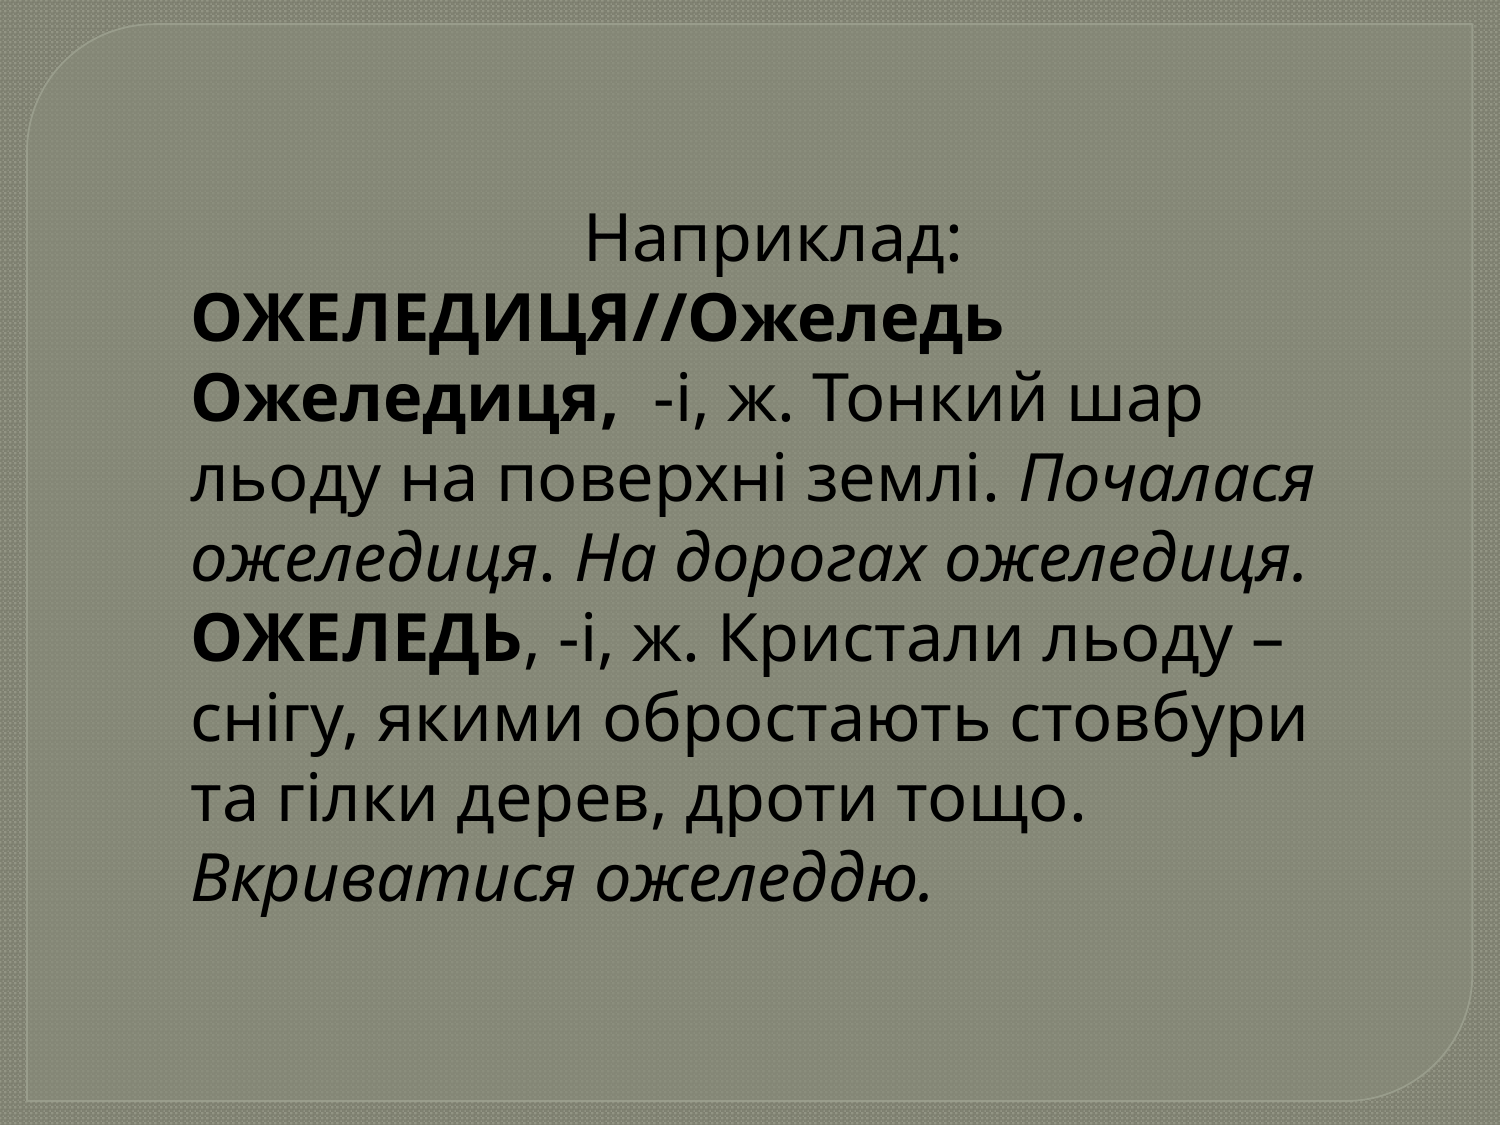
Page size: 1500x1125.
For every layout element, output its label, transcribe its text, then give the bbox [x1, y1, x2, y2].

text_box Наприклад: ОЖЕЛЕДИЦЯ//Ожеледь Ожеледиця, -і, ж. Тонкий шар льоду на поверхні землі. Почалася ожеледиця. На дорогах ожеледиця. ОЖЕЛЕДЬ, -і, ж. Кристали льоду – снігу, якими обростають стовбури та гілки дерев, дроти тощо. Вкриватися ожеледдю. [175, 187, 1372, 922]
